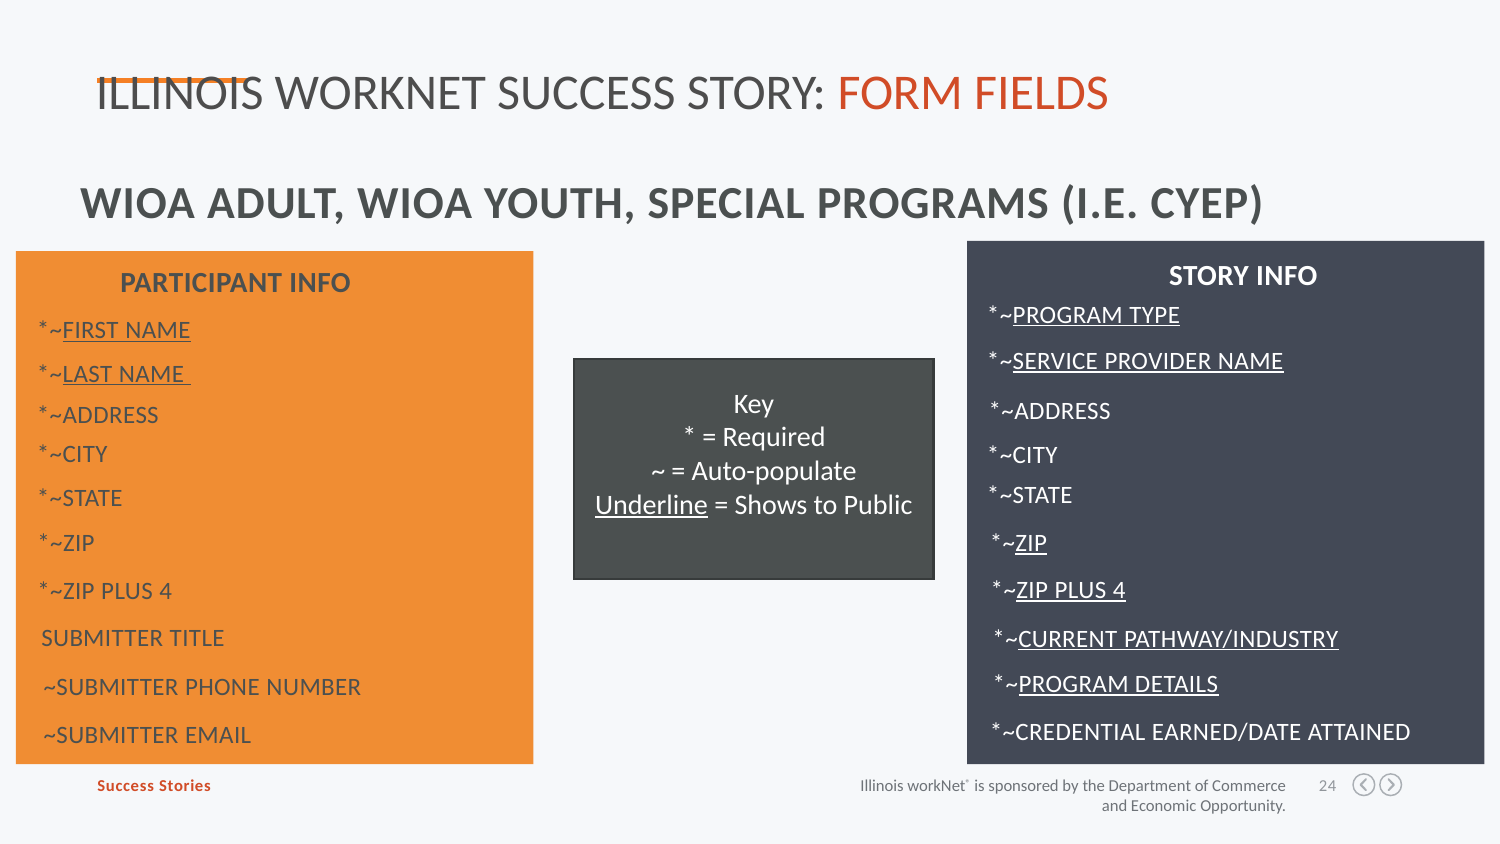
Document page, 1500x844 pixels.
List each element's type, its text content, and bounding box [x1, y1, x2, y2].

text_box ~Submitter phone number [43, 664, 391, 701]
text_box *~City [986, 433, 1153, 469]
list WIOA Adult, WIOA Youth, Special Programs (i.e. CYEP) [80, 172, 1500, 236]
text_box *~State [36, 476, 204, 512]
text_box Key * = Required ~ = Auto-populate Underline = Shows to Public [573, 358, 935, 580]
text_box *~Zip [989, 520, 1156, 557]
text_box [966, 240, 1485, 765]
text_box *~Address [988, 389, 1155, 425]
text_box *~Zip Plus 4 [37, 568, 204, 605]
list ILLINOIS WORKNET SUCCESS STORY: FORM FIELDS [95, 94, 1401, 158]
text_box *~City [36, 432, 204, 468]
text_box [15, 250, 534, 765]
text_box *~Program Details [992, 661, 1343, 698]
text_box *~Address [36, 392, 204, 429]
text_box *~Last Name [36, 351, 204, 388]
text_box ~Submitter email [43, 713, 391, 749]
text_box Participant info [120, 262, 352, 299]
text_box *~Program type [986, 292, 1212, 329]
text_box Submitter title [41, 616, 246, 652]
text_box Story Info [1169, 256, 1401, 292]
text_box *~First Name [36, 308, 213, 344]
text_box *~Current pathway/industry [992, 616, 1401, 652]
text_box *~Service Provider Name [986, 338, 1308, 375]
text_box *~State [986, 473, 1153, 509]
text_box *~Zip [37, 521, 204, 557]
text_box *~Zip Plus 4 [990, 567, 1157, 604]
text_box *~Credential Earned/date attained [989, 709, 1479, 746]
